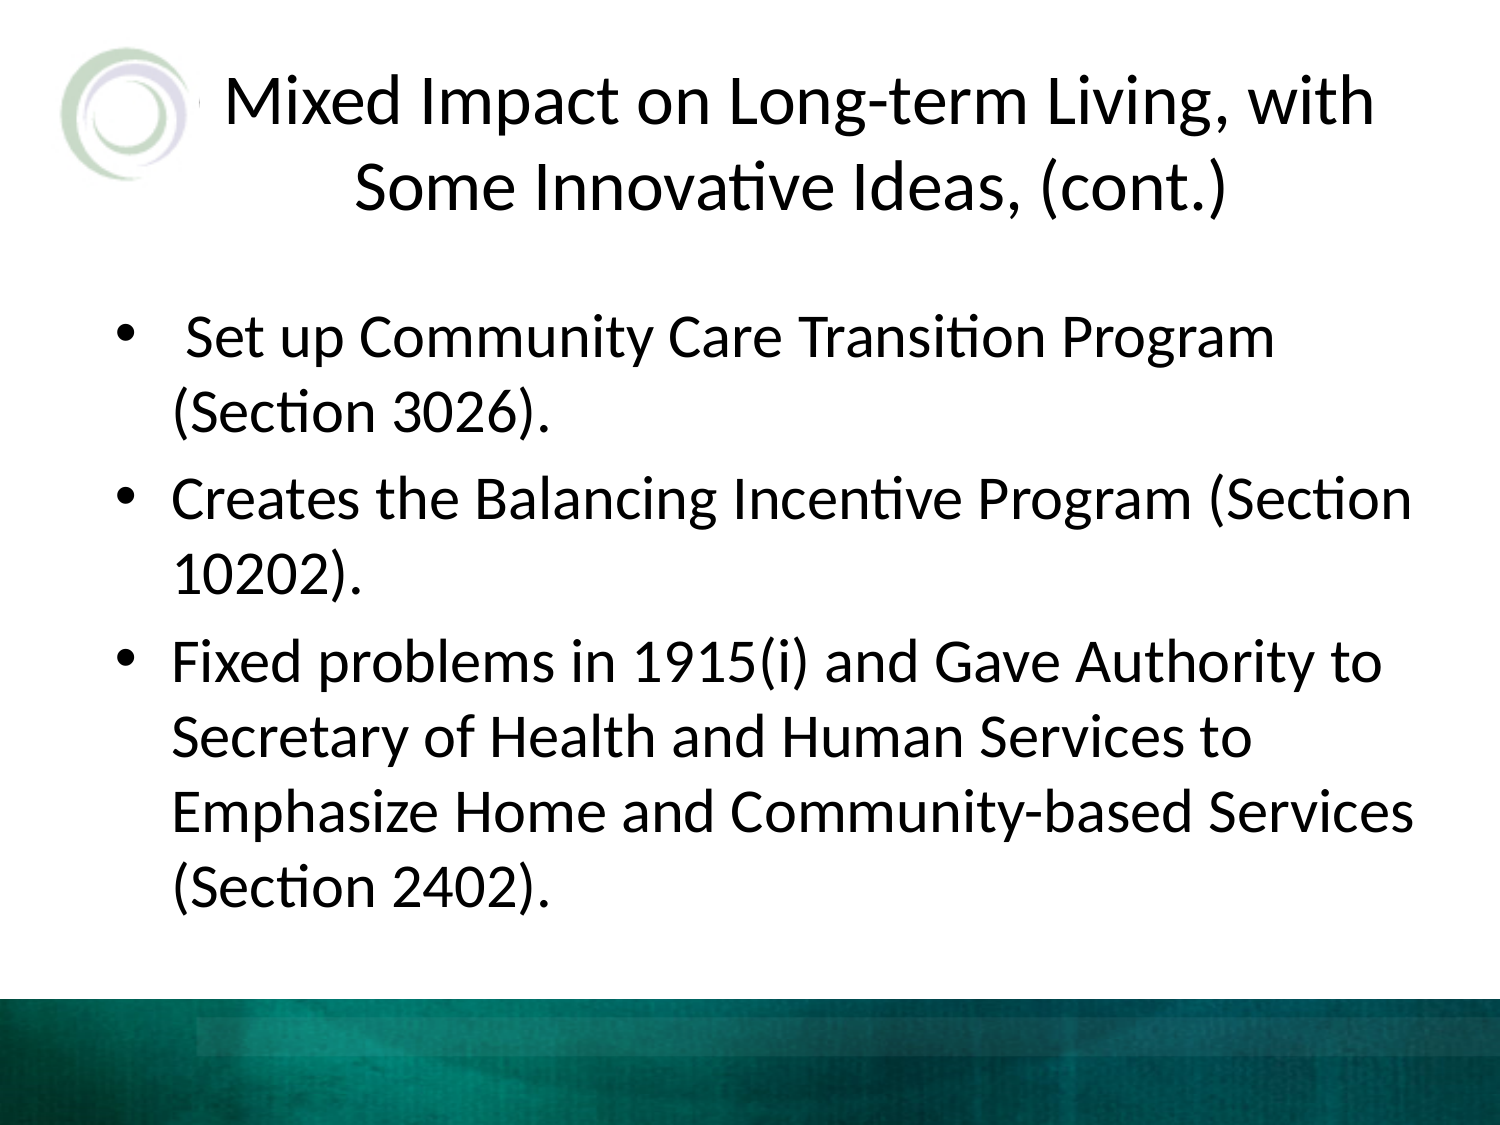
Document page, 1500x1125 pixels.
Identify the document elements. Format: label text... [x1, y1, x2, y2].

list Set up Community Care Transition Program (Section 3026). Creates the Balancing Incentive Program (Section 10202). Fixed problems in 1915(i) and Gave Authority to Secretary of Health and Human Services to Emphasize Home and Community-based Services (Section 2402). [99, 287, 1450, 998]
picture [49, 37, 201, 211]
picture [0, 999, 1500, 1125]
title Mixed Impact on Long-term Living, with Some Innovative Ideas, (cont.) [174, 45, 1425, 233]
